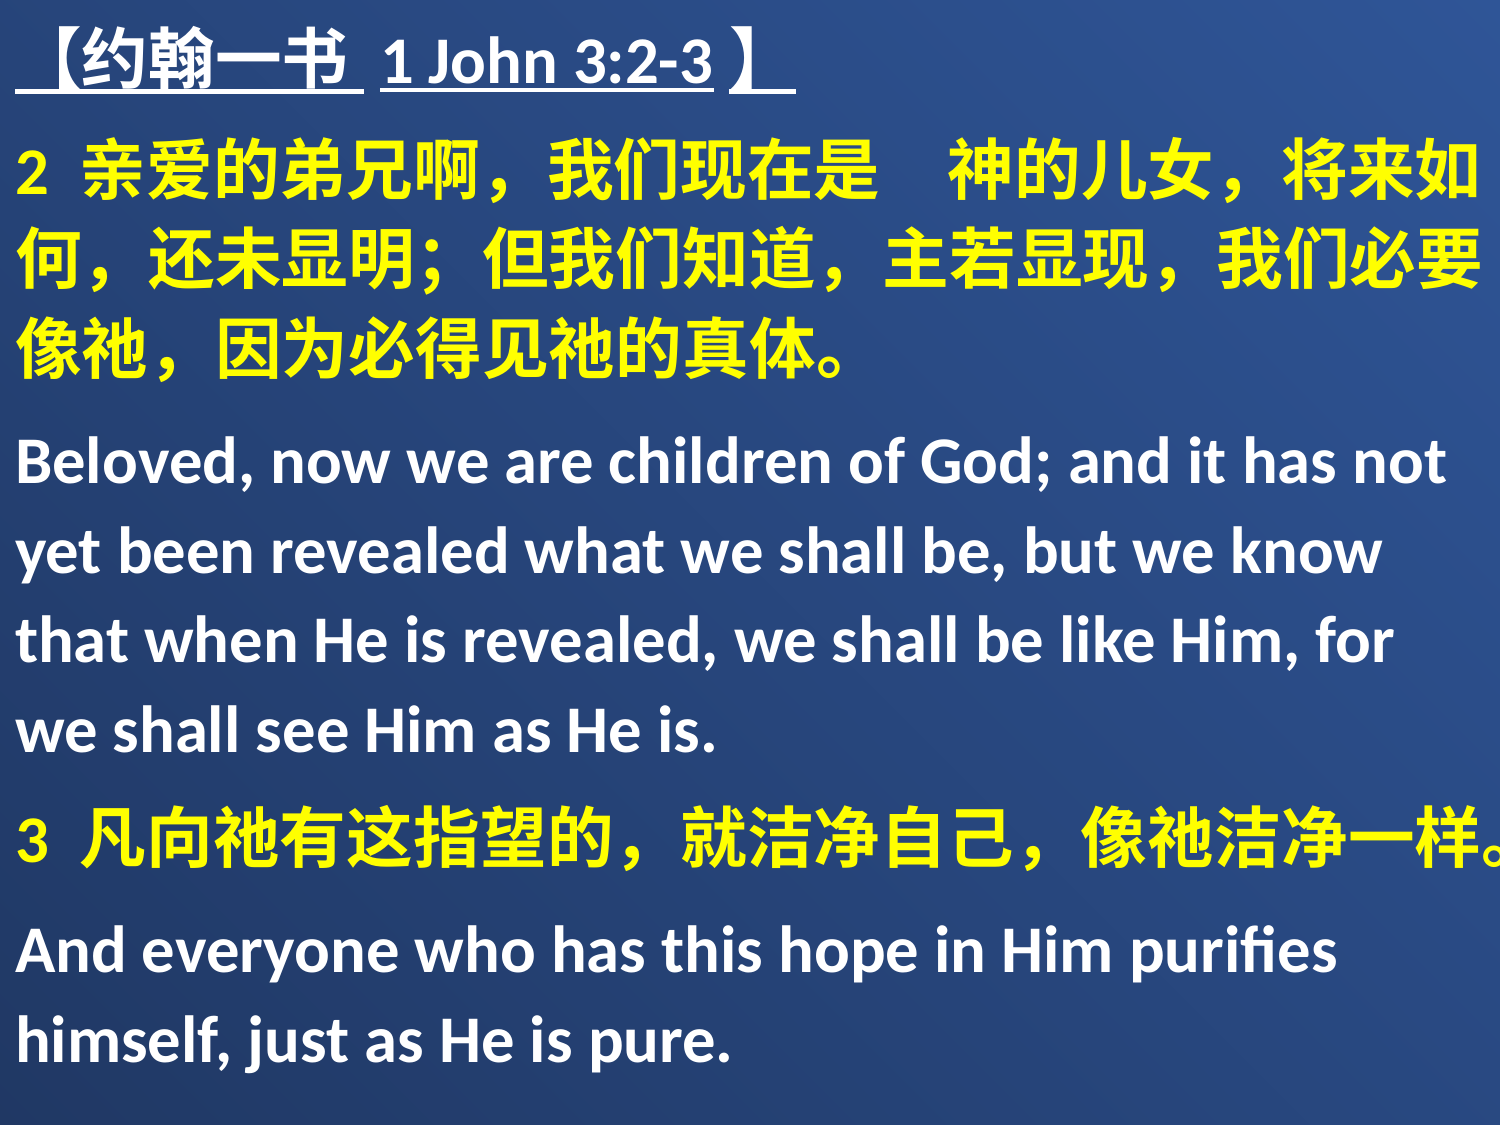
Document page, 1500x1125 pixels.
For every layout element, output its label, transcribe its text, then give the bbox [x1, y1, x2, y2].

subtitle 【约翰一书 1 John 3:2-3】 2 亲爱的弟兄啊，我们现在是 神的儿女，将来如何，还未显明；但我们知道，主若显现，我们必要像祂，因为必得见祂的真体。 Beloved, now we are children of God; and it has not yet been revealed what we shall be, but we know that when He is revealed, we shall be like Him, for we shall see Him as He is. 3 凡向祂有这指望的，就洁净自己，像祂洁净一样。 And everyone who has this hope in Him purifies himself, just as He is pure. [0, 0, 1500, 1125]
